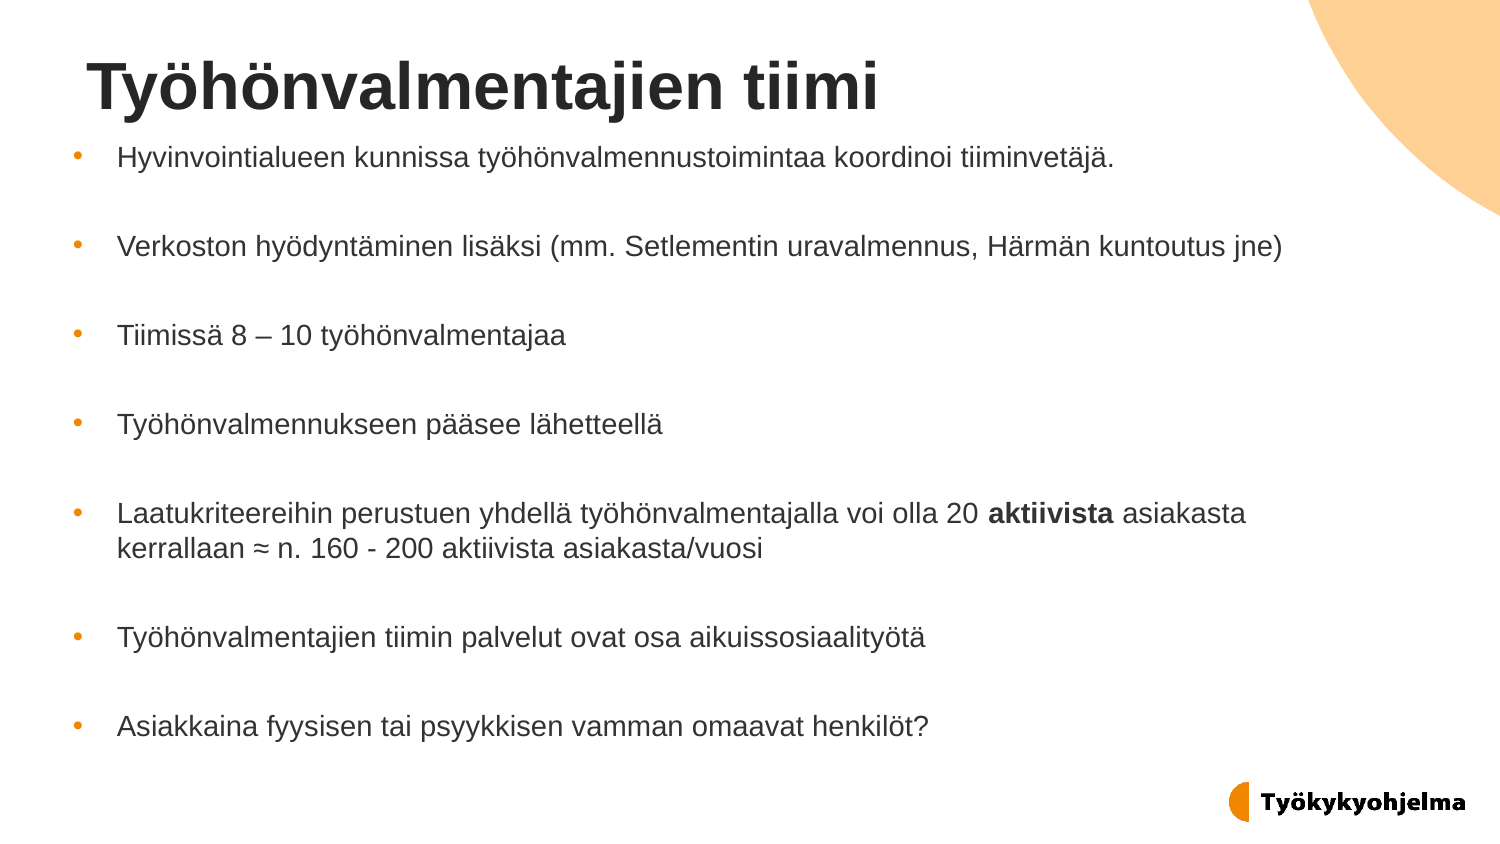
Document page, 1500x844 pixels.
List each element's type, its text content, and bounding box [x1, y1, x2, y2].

list Hyvinvointialueen kunnissa työhönvalmennustoimintaa koordinoi tiiminvetäjä. Verkoston hyödyntäminen lisäksi (mm. Setlementin uravalmennus, Härmän kuntoutus jne) Tiimissä 8 – 10 työhönvalmentajaa Työhönvalmennukseen pääsee lähetteellä Laatukriteereihin perustuen yhdellä työhönvalmentajalla voi olla 20 aktiivista asiakasta kerrallaan ≈ n. 160 - 200 aktiivista asiakasta/vuosi Työhönvalmentajien tiimin palvelut ovat osa aikuissosiaalityötä Asiakkaina fyysisen tai psyykkisen vamman omaavat henkilöt? [57, 130, 1328, 780]
picture [1222, 776, 1476, 827]
title Työhönvalmentajien tiimi [70, 19, 1341, 131]
